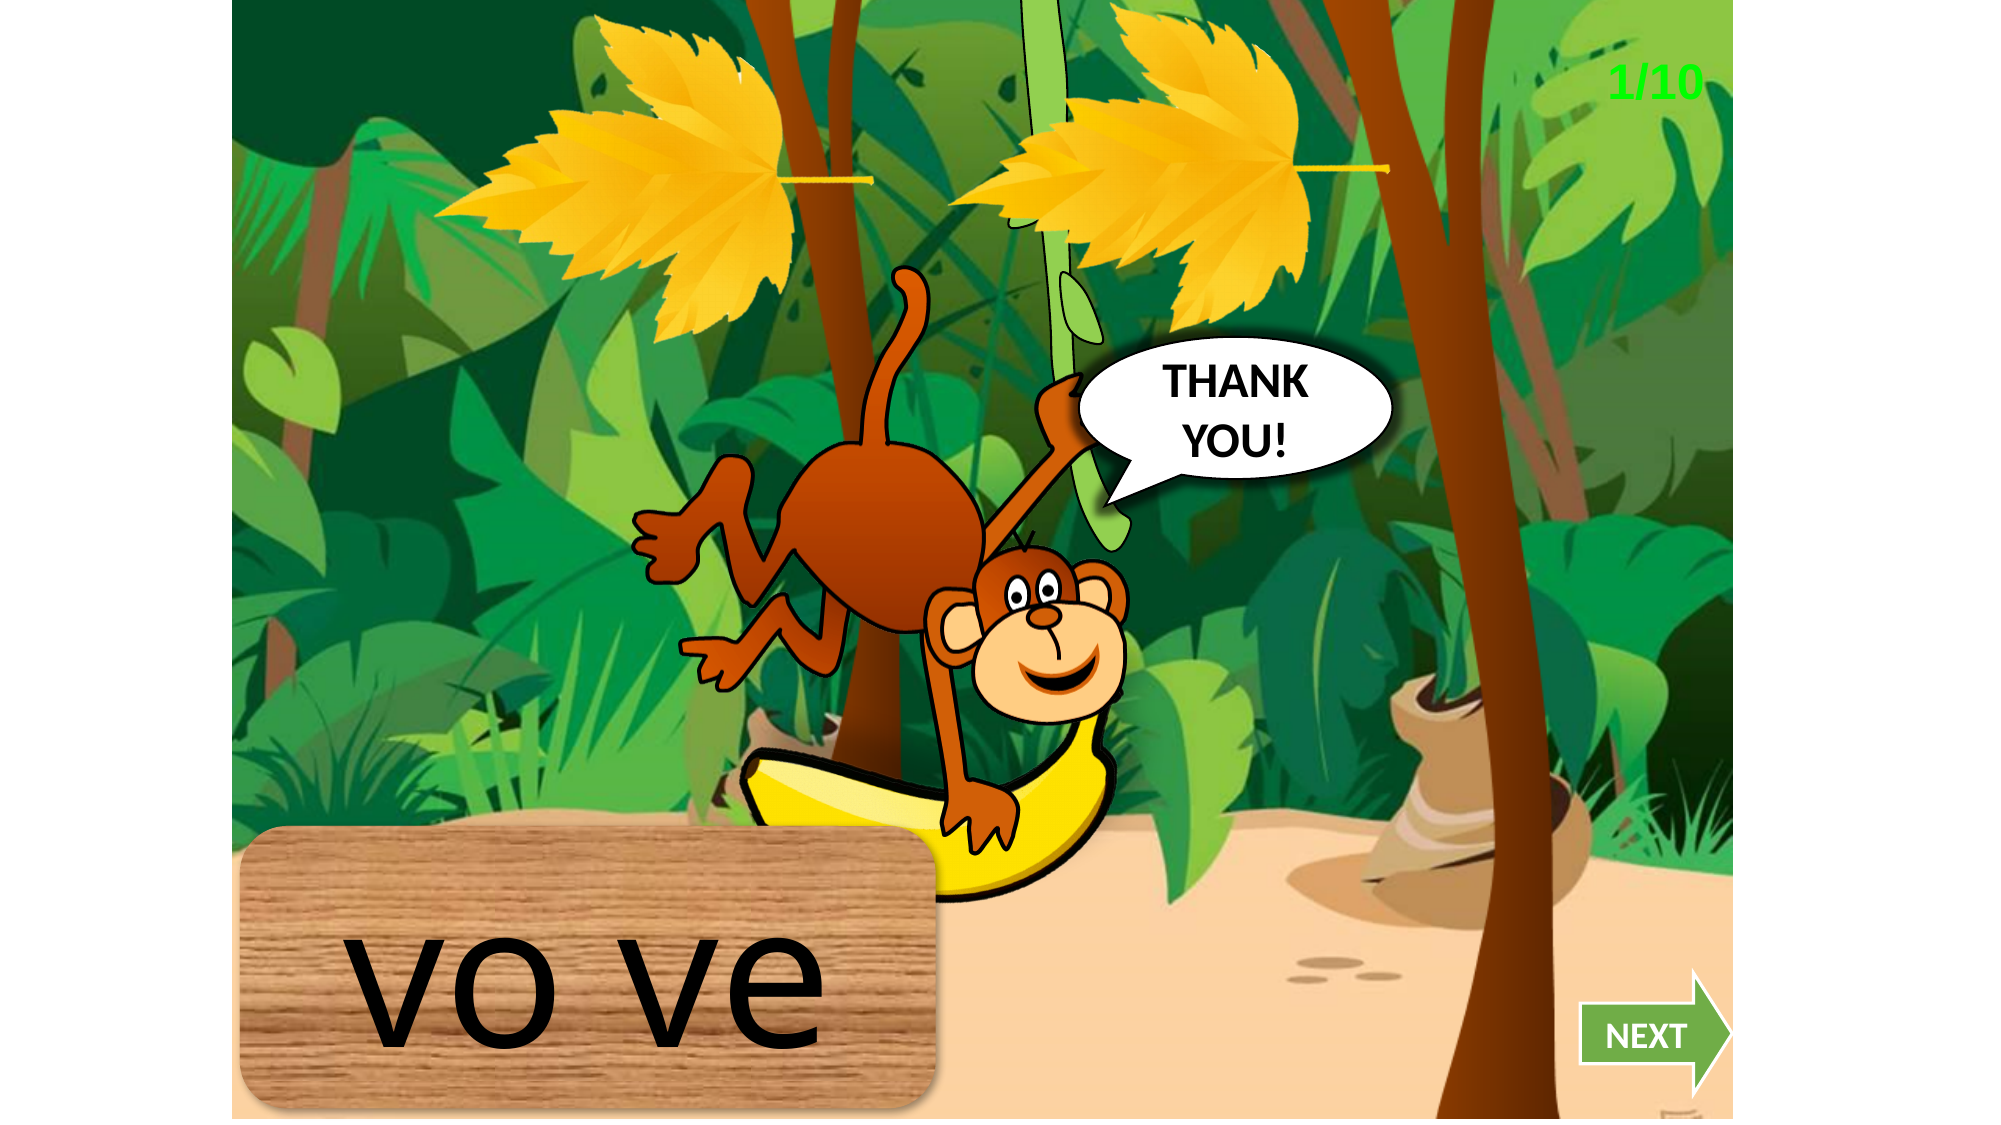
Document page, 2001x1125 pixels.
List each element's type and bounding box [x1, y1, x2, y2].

text_box [630, 0, 1132, 909]
picture [232, 0, 1733, 1119]
